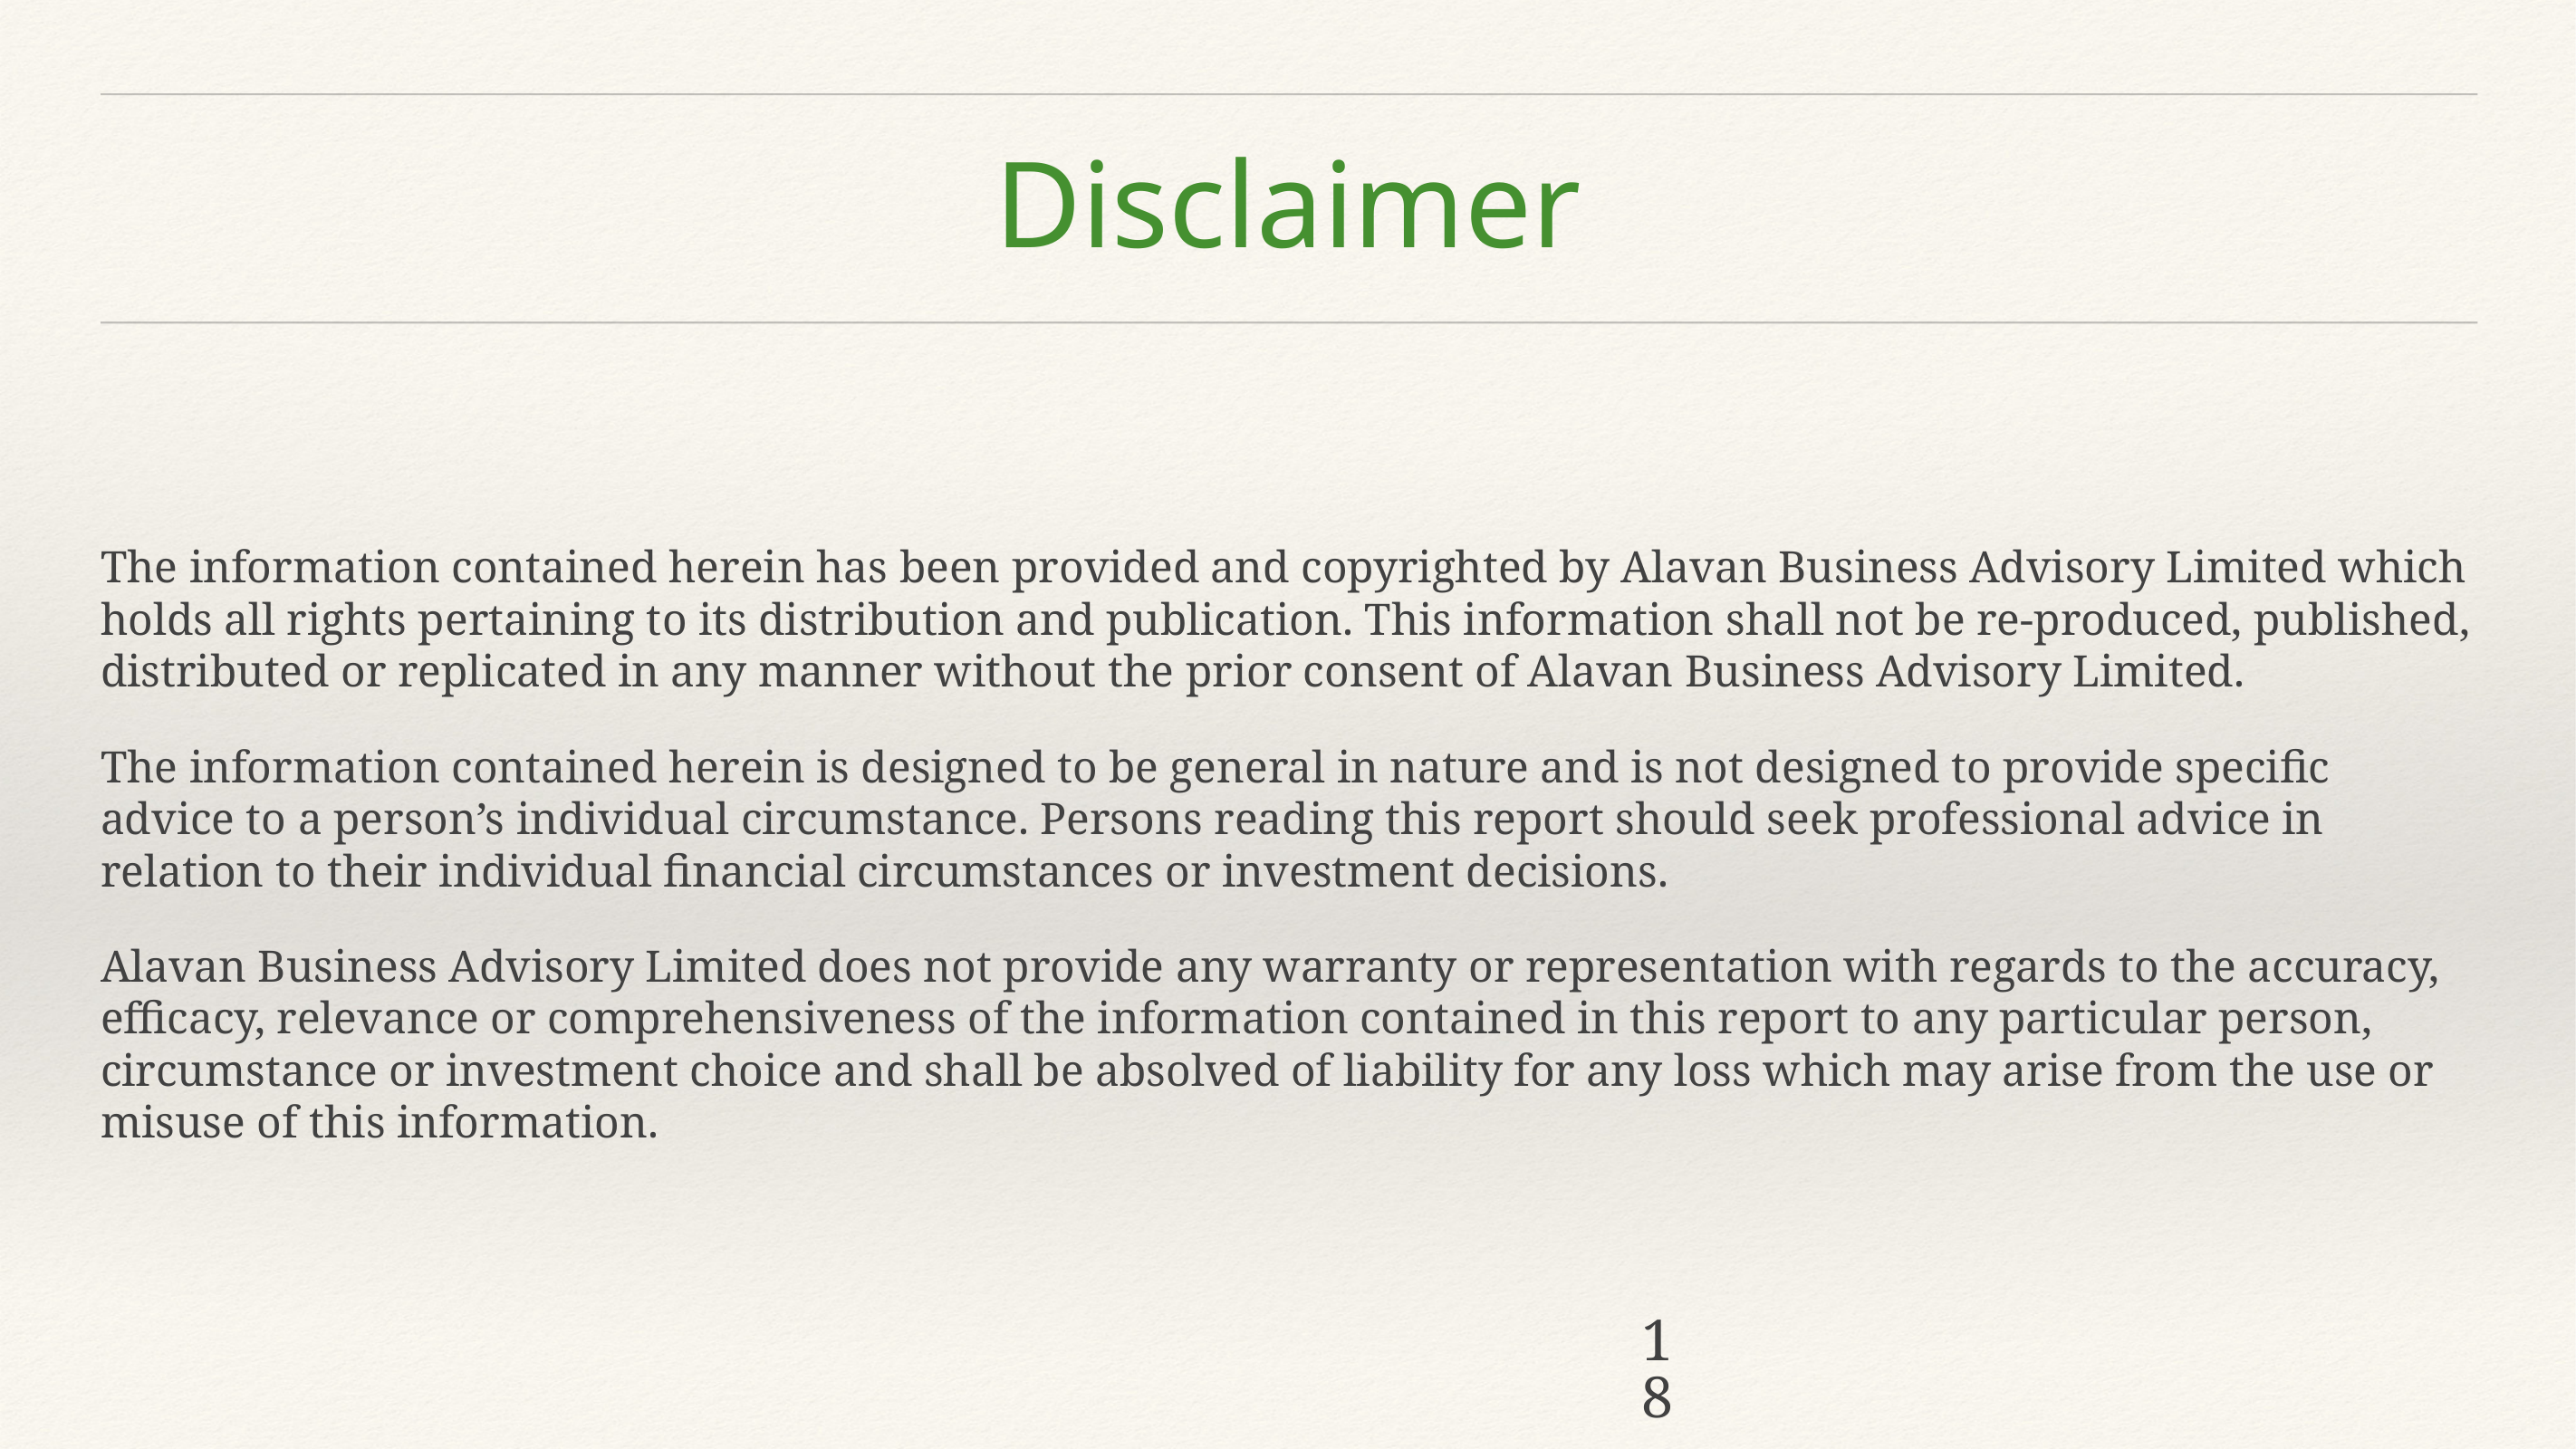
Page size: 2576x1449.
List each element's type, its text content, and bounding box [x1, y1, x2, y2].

list The information contained herein has been provided and copyrighted by Alavan Business Advisory Limited which holds all rights pertaining to its distribution and publication. This information shall not be re-produced, published, distributed or replicated in any manner without the prior consent of Alavan Business Advisory Limited. The information contained herein is designed to be general in nature and is not designed to provide specific advice to a person’s individual circumstance. Persons reading this report should seek professional advice in relation to their individual financial circumstances or investment decisions. Alavan Business Advisory Limited does not provide any warranty or representation with regards to the accuracy, efficacy, relevance or comprehensiveness of the information contained in this report to any particular person, circumstance or investment choice and shall be absolved of liability for any loss which may arise from the use or misuse of this information. [100, 389, 2476, 1297]
slide_number 18 [1634, 1298, 1707, 1388]
picture [0, 0, 2576, 1449]
title Disclaimer [100, 118, 2476, 301]
